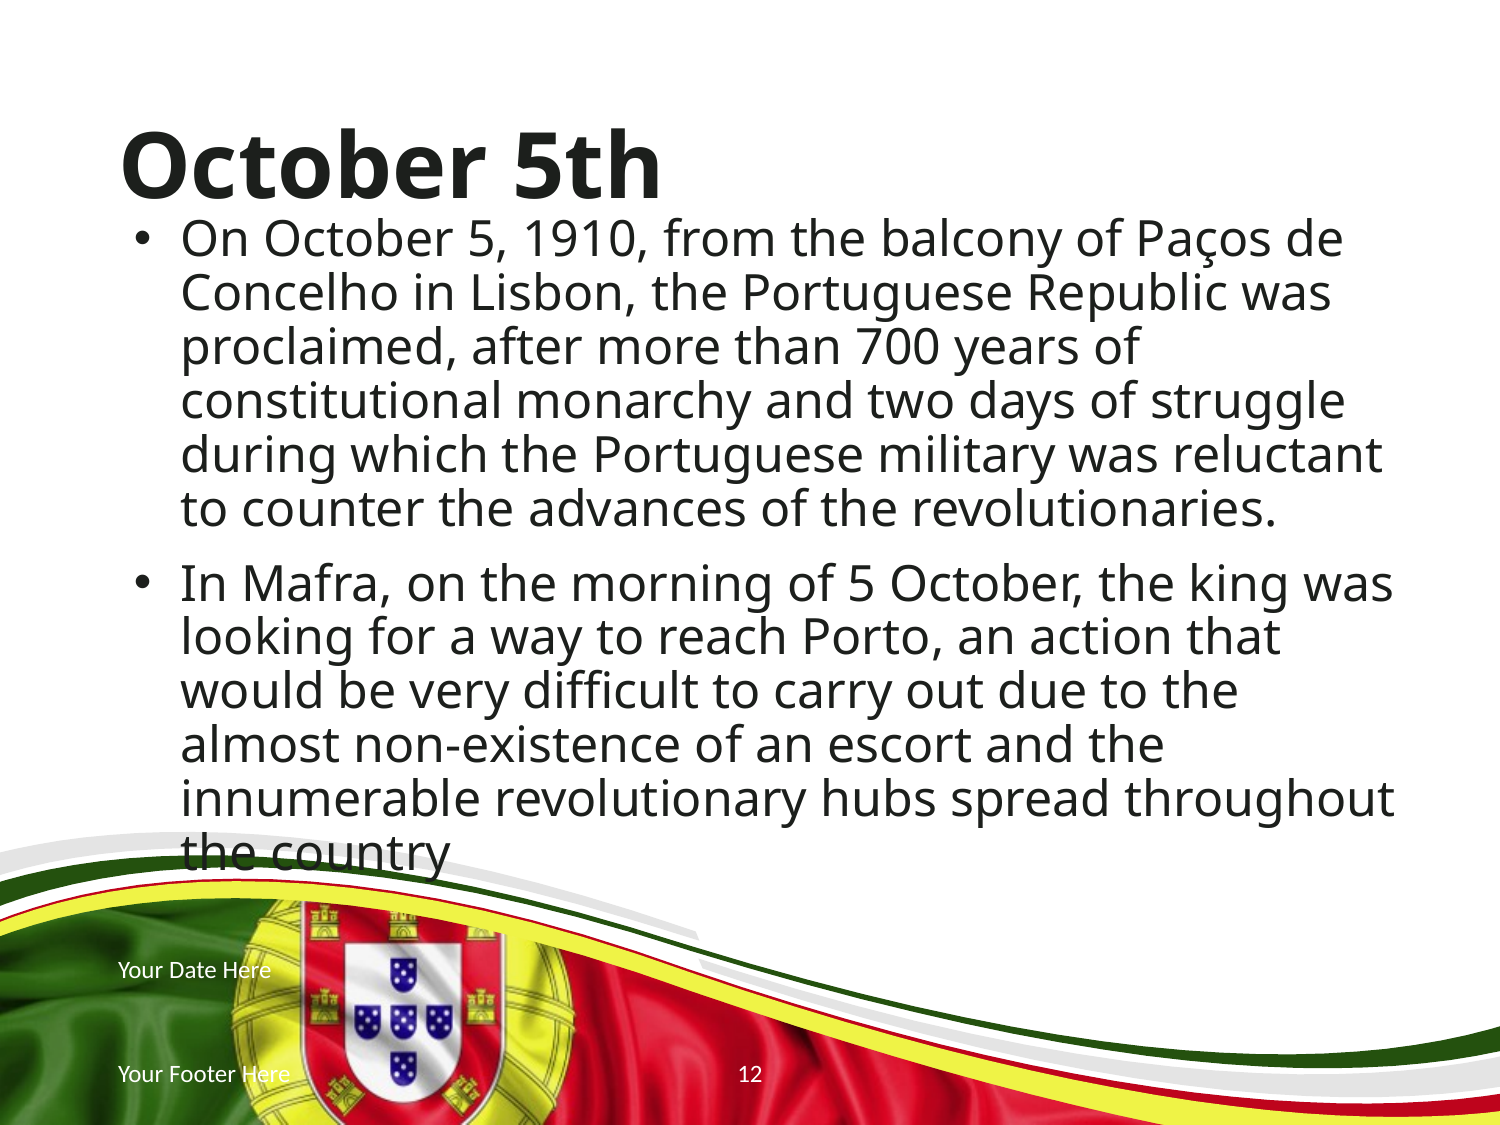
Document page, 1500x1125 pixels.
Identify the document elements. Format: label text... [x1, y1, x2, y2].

picture [0, 906, 1164, 1125]
slide_number Your Date Here [103, 938, 441, 999]
footer Your Footer Here [103, 1042, 610, 1103]
list On October 5, 1910, from the balcony of Paços de Concelho in Lisbon, the Portuguese Republic was proclaimed, after more than 700 years of constitutional monarchy and two days of struggle during which the Portuguese military was reluctant to counter the advances of the revolutionaries. In Mafra, on the morning of 5 October, the king was looking for a way to reach Porto, an action that would be very difficult to carry out due to the almost non-existence of an escort and the innumerable revolutionary hubs spread throughout the country [118, 205, 1413, 920]
slide_number 12 [662, 1042, 838, 1103]
title October 5th [103, 59, 1397, 278]
